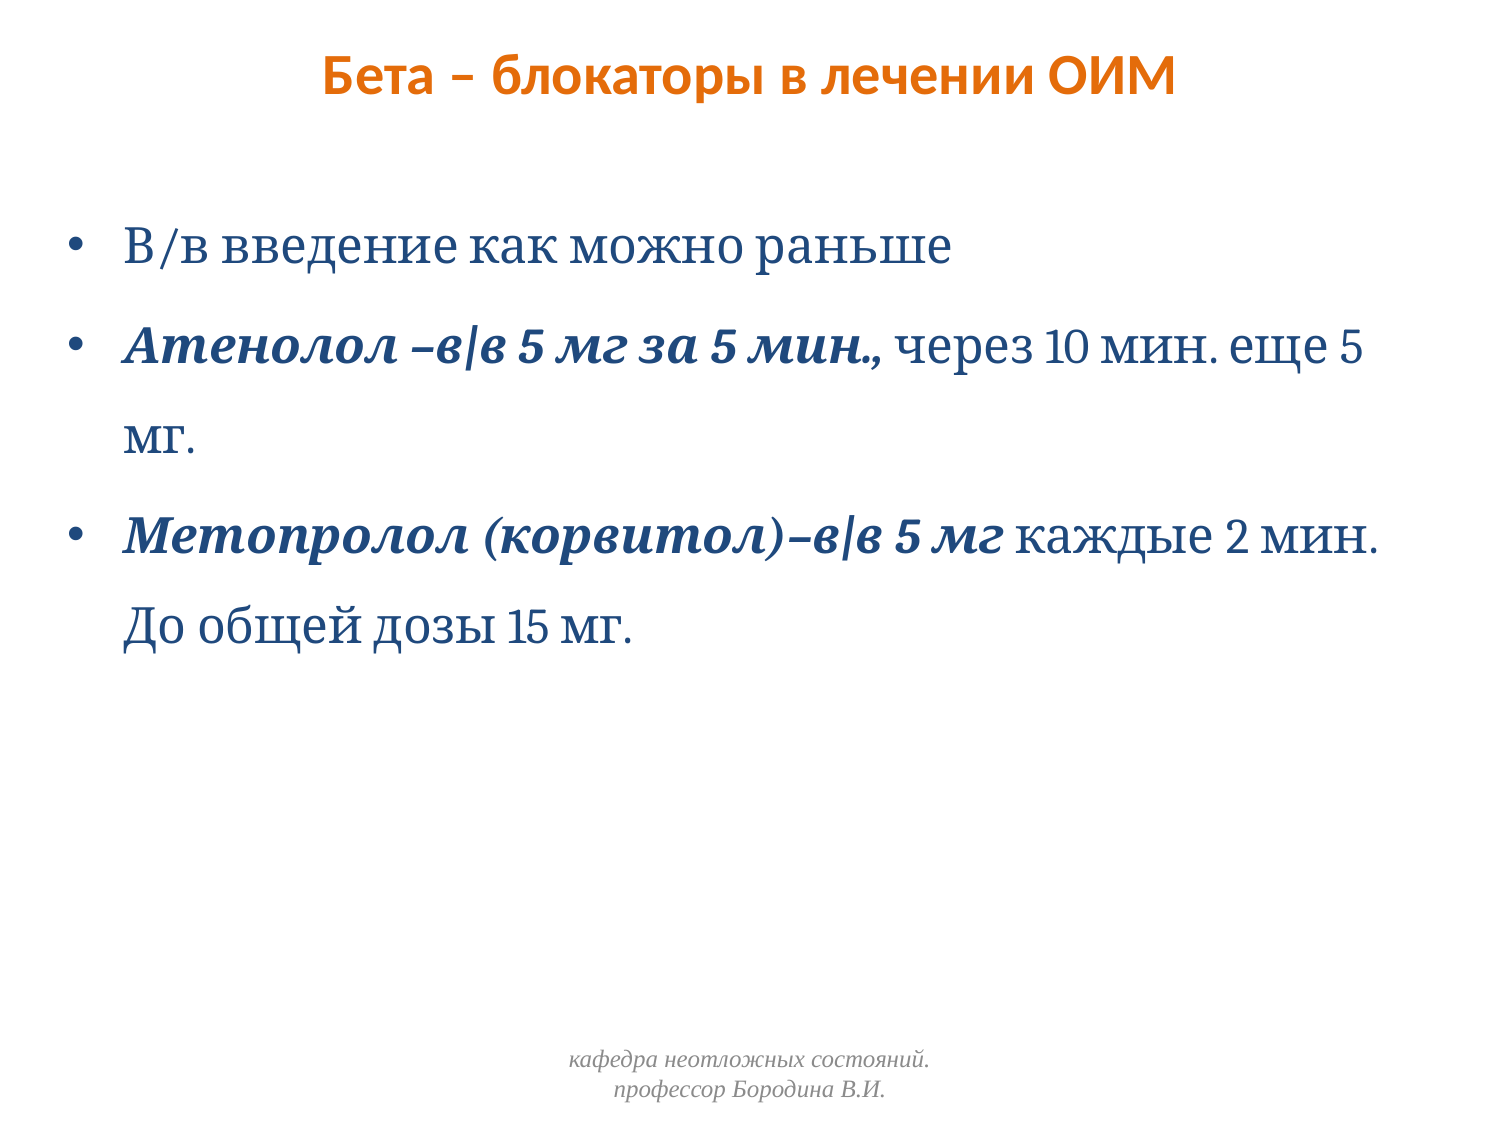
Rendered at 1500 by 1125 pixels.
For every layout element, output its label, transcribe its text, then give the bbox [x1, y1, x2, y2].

title Бета – блокаторы в лечении ОИМ [74, 11, 1426, 131]
footer кафедра неотложных состояний. профессор Бородина В.И. [512, 1042, 988, 1103]
list В/в введение как можно раньше Атенолол –в|в 5 мг за 5 мин., через 10 мин. еще 5 мг. Метопролол (корвитол)–в|в 5 мг каждые 2 мин. До общей дозы 15 мг. [51, 175, 1412, 852]
